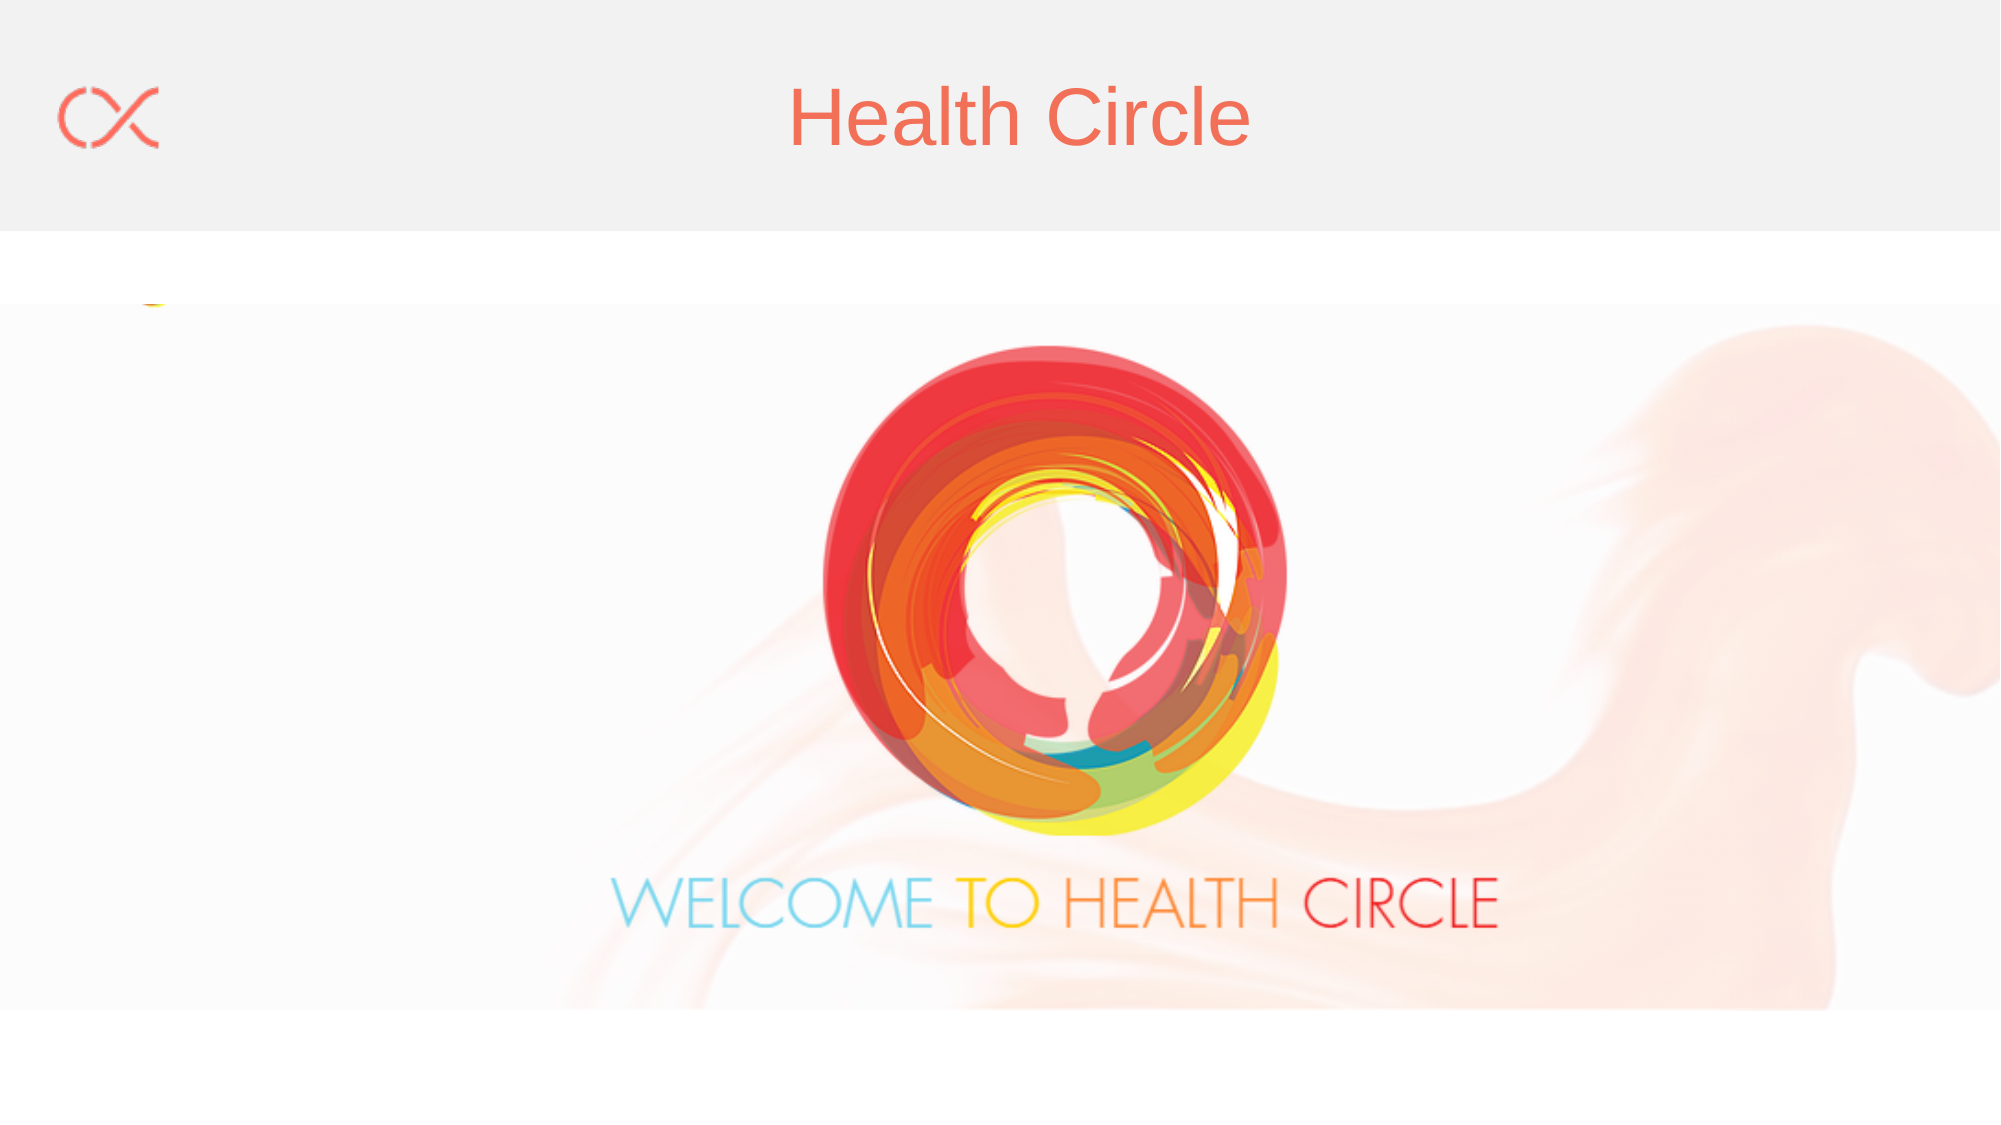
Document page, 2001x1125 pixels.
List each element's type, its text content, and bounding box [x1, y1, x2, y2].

picture [0, 304, 2000, 1012]
title Health Circle [200, 74, 1841, 164]
